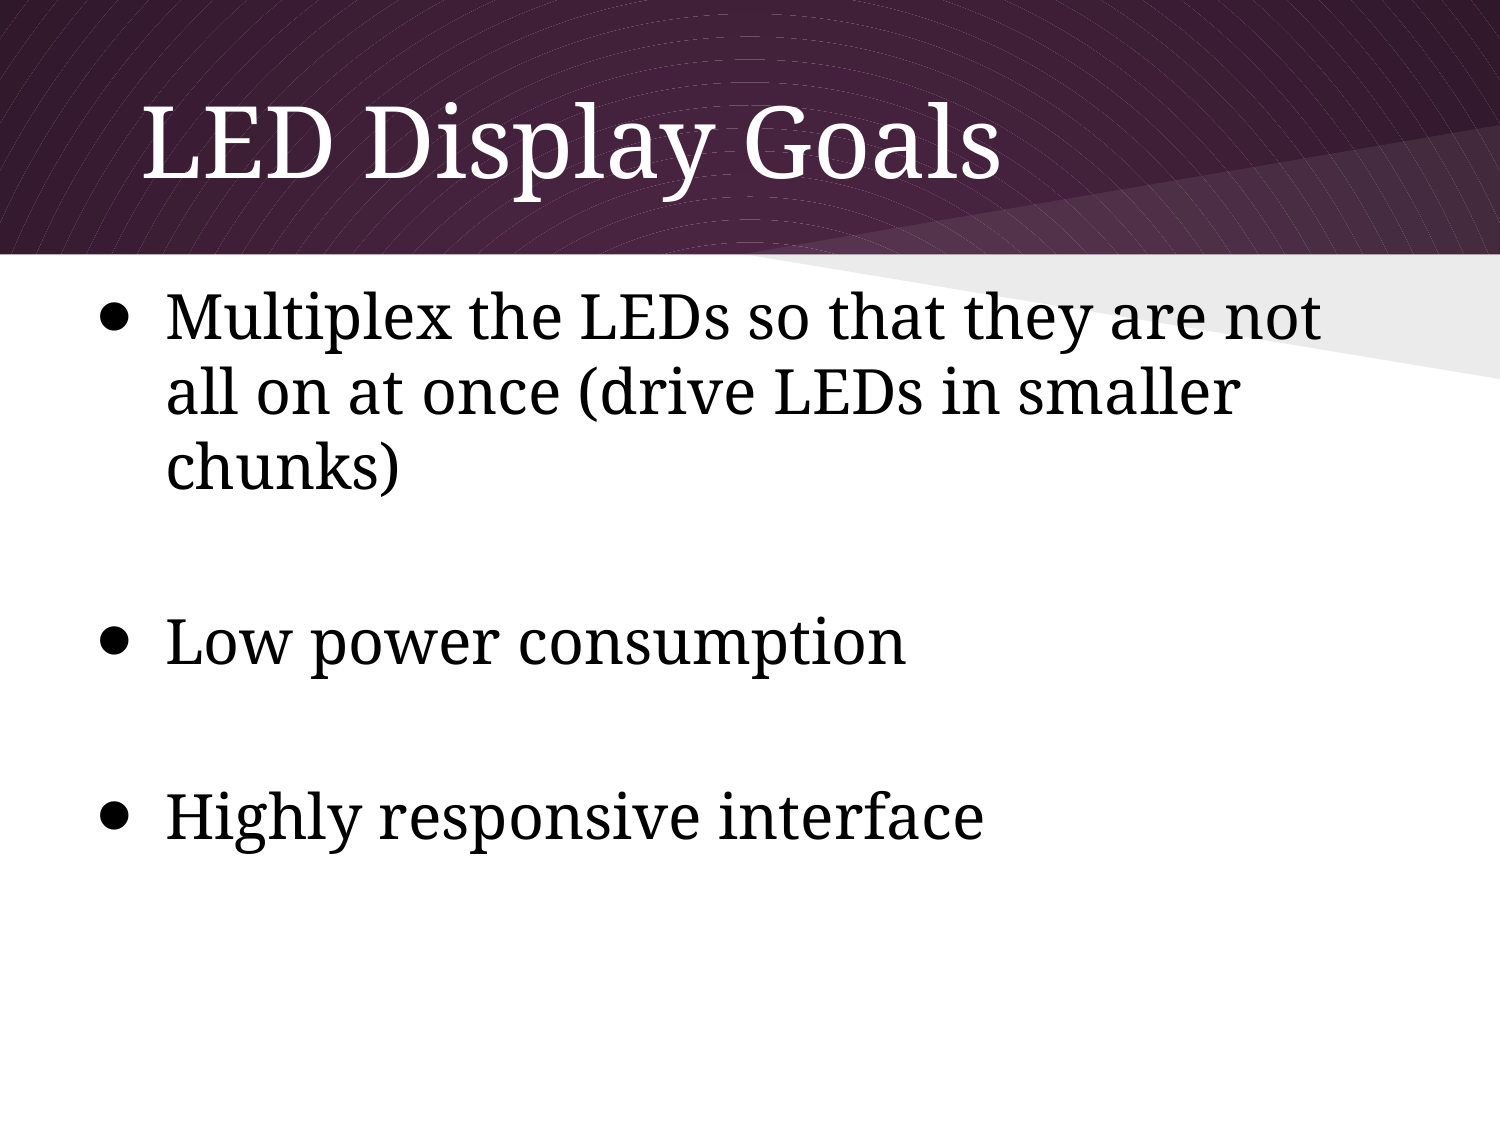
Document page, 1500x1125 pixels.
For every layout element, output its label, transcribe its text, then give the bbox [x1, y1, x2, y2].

list Multiplex the LEDs so that they are not all on at once (drive LEDs in smaller chunks) Low power consumption Highly responsive interface [75, 262, 1425, 1078]
title LED Display Goals [75, 45, 1425, 233]
